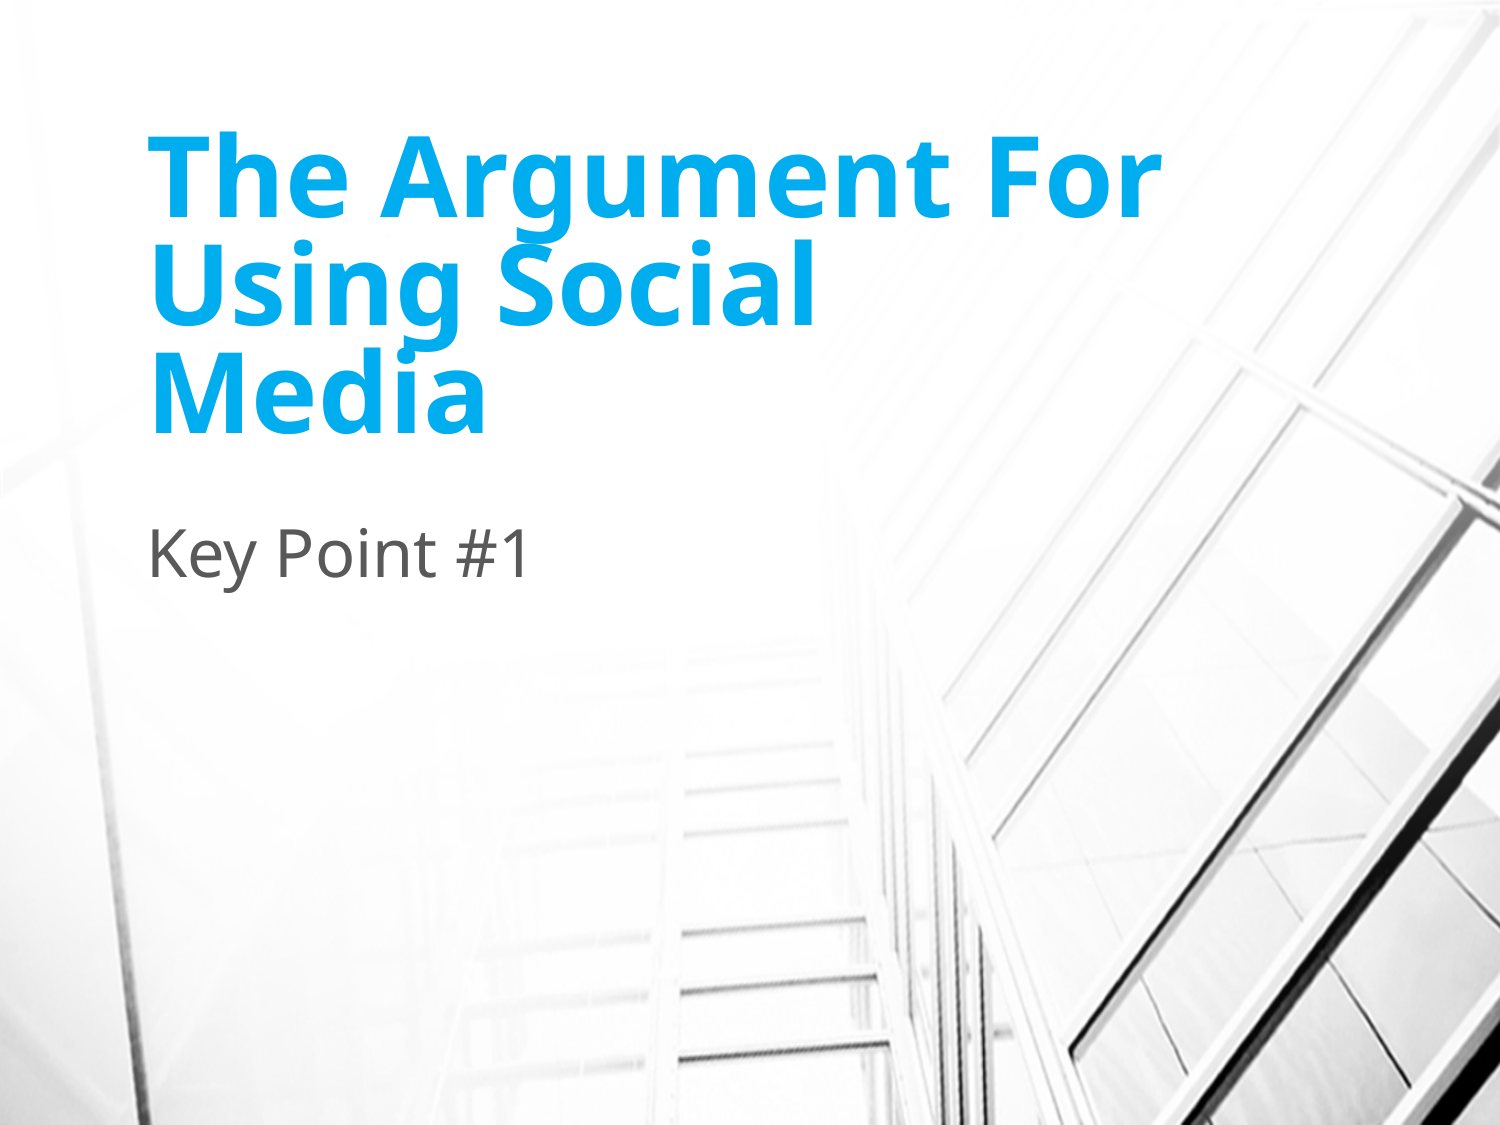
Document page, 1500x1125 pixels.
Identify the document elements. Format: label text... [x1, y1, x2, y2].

title The Argument For Using Social Media [131, 87, 1201, 463]
list Key Point #1 [131, 512, 1201, 738]
picture [0, 0, 1500, 1125]
